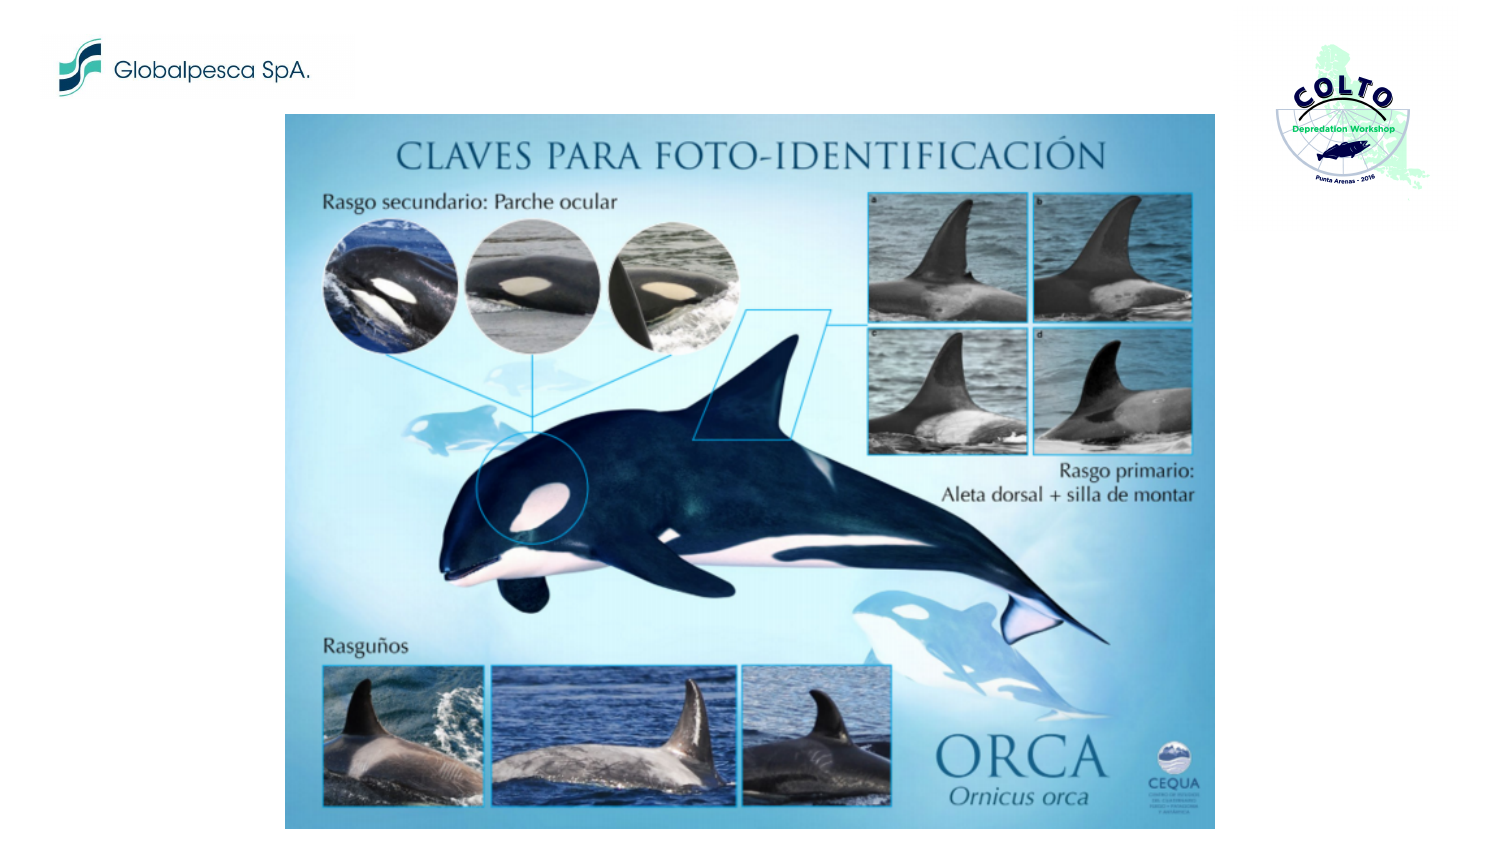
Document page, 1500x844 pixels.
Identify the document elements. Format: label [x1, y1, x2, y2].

picture [1232, 6, 1458, 232]
picture [40, 34, 355, 99]
picture [284, 113, 1216, 829]
